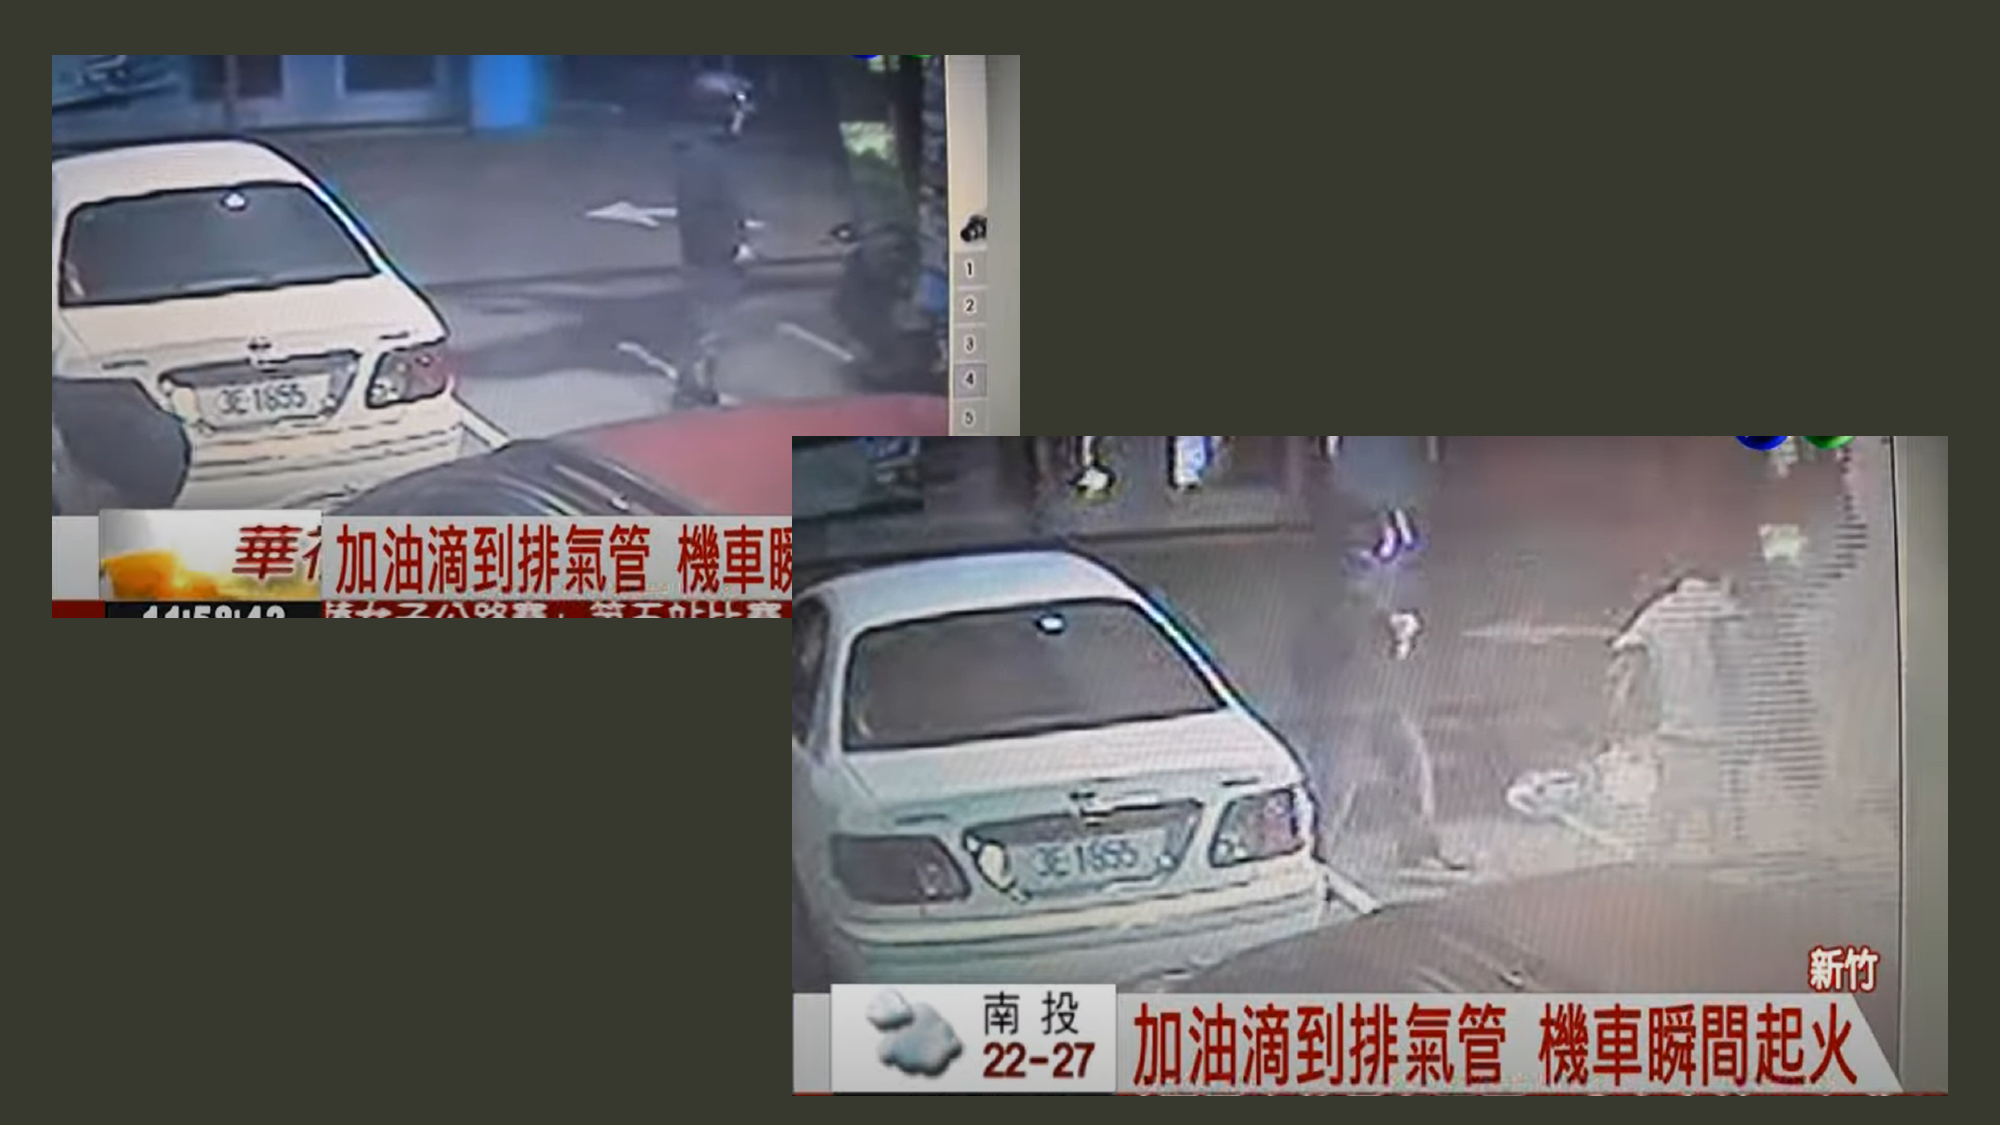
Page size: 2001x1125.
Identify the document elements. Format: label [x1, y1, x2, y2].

picture [51, 55, 1948, 1096]
